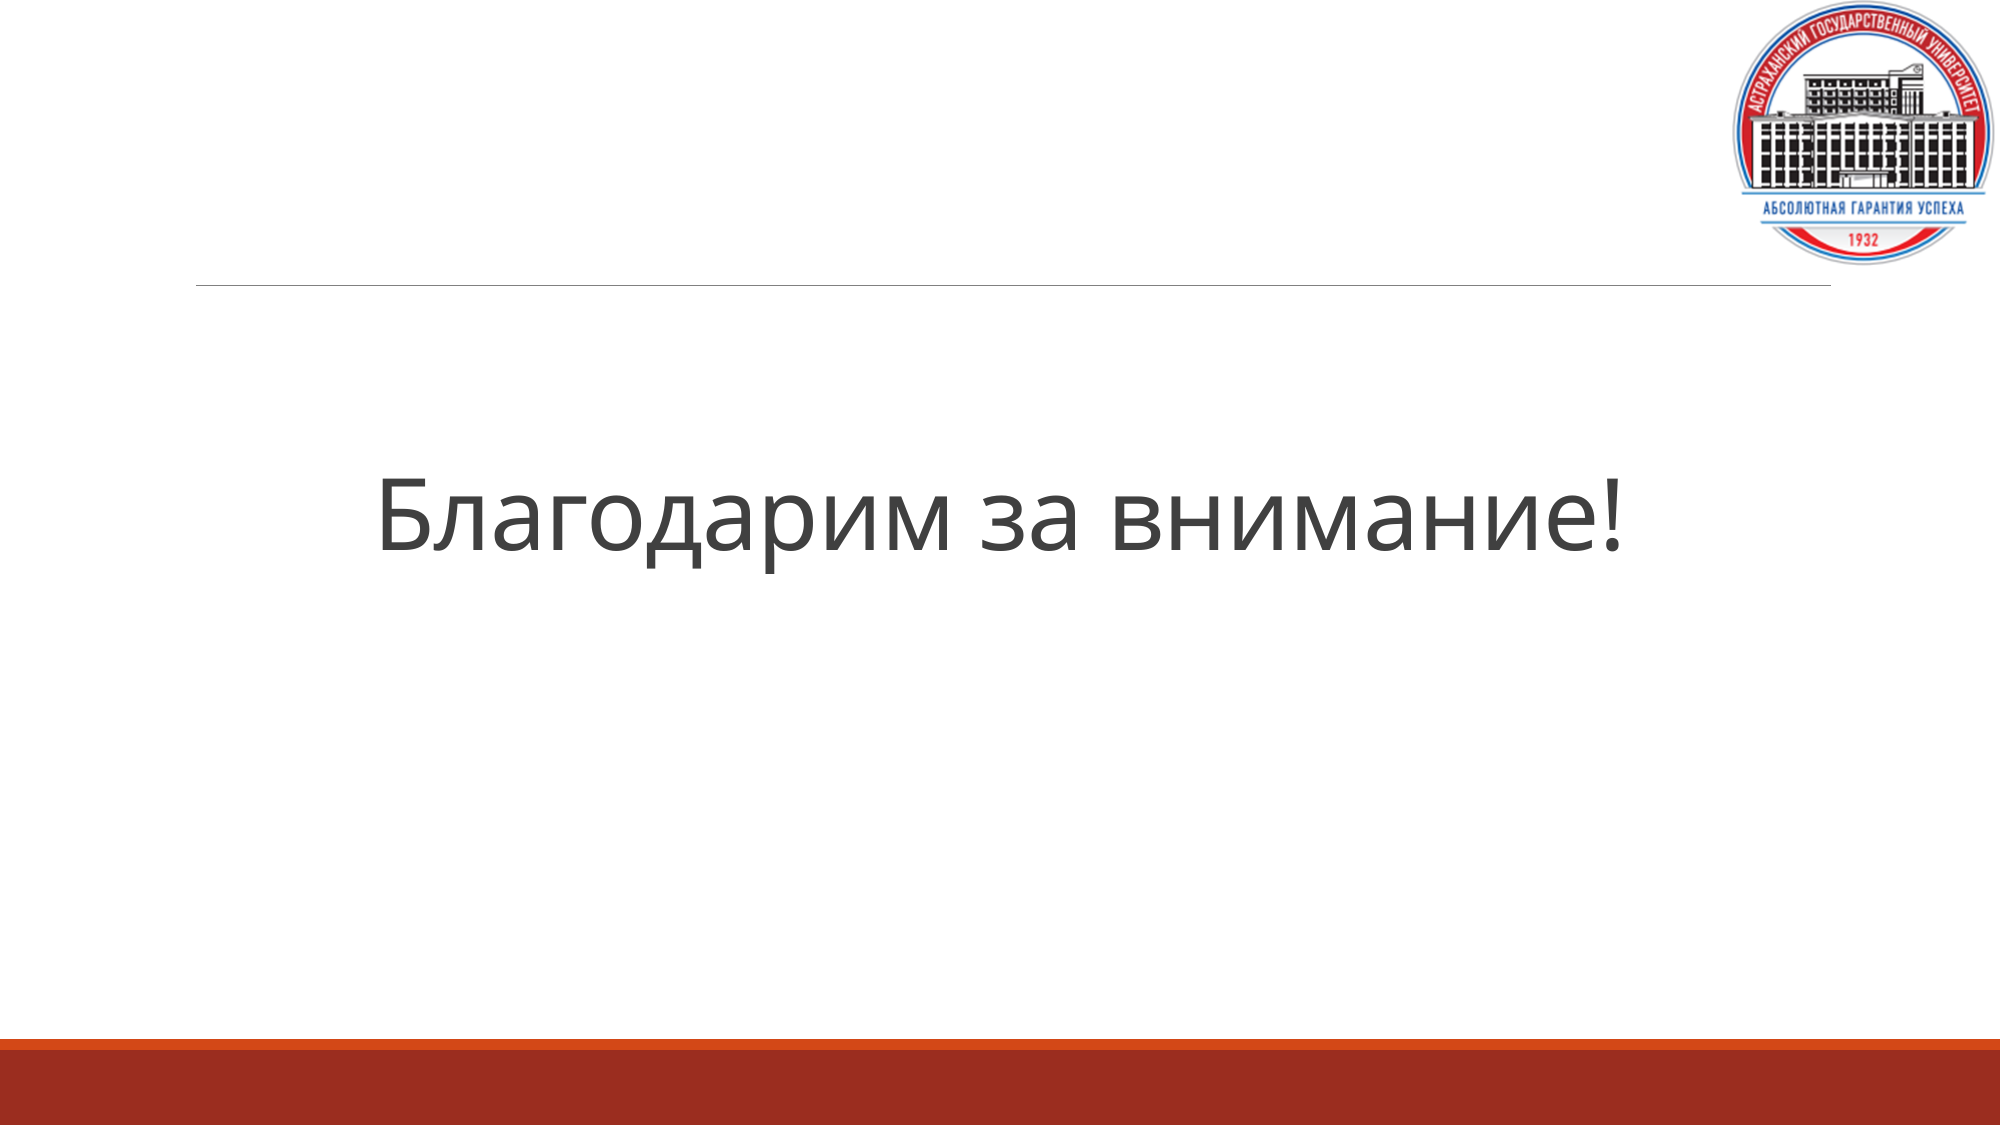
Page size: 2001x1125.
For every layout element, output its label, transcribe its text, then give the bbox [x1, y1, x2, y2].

picture [1732, 0, 1998, 267]
title Благодарим за внимание! [174, 340, 1825, 579]
